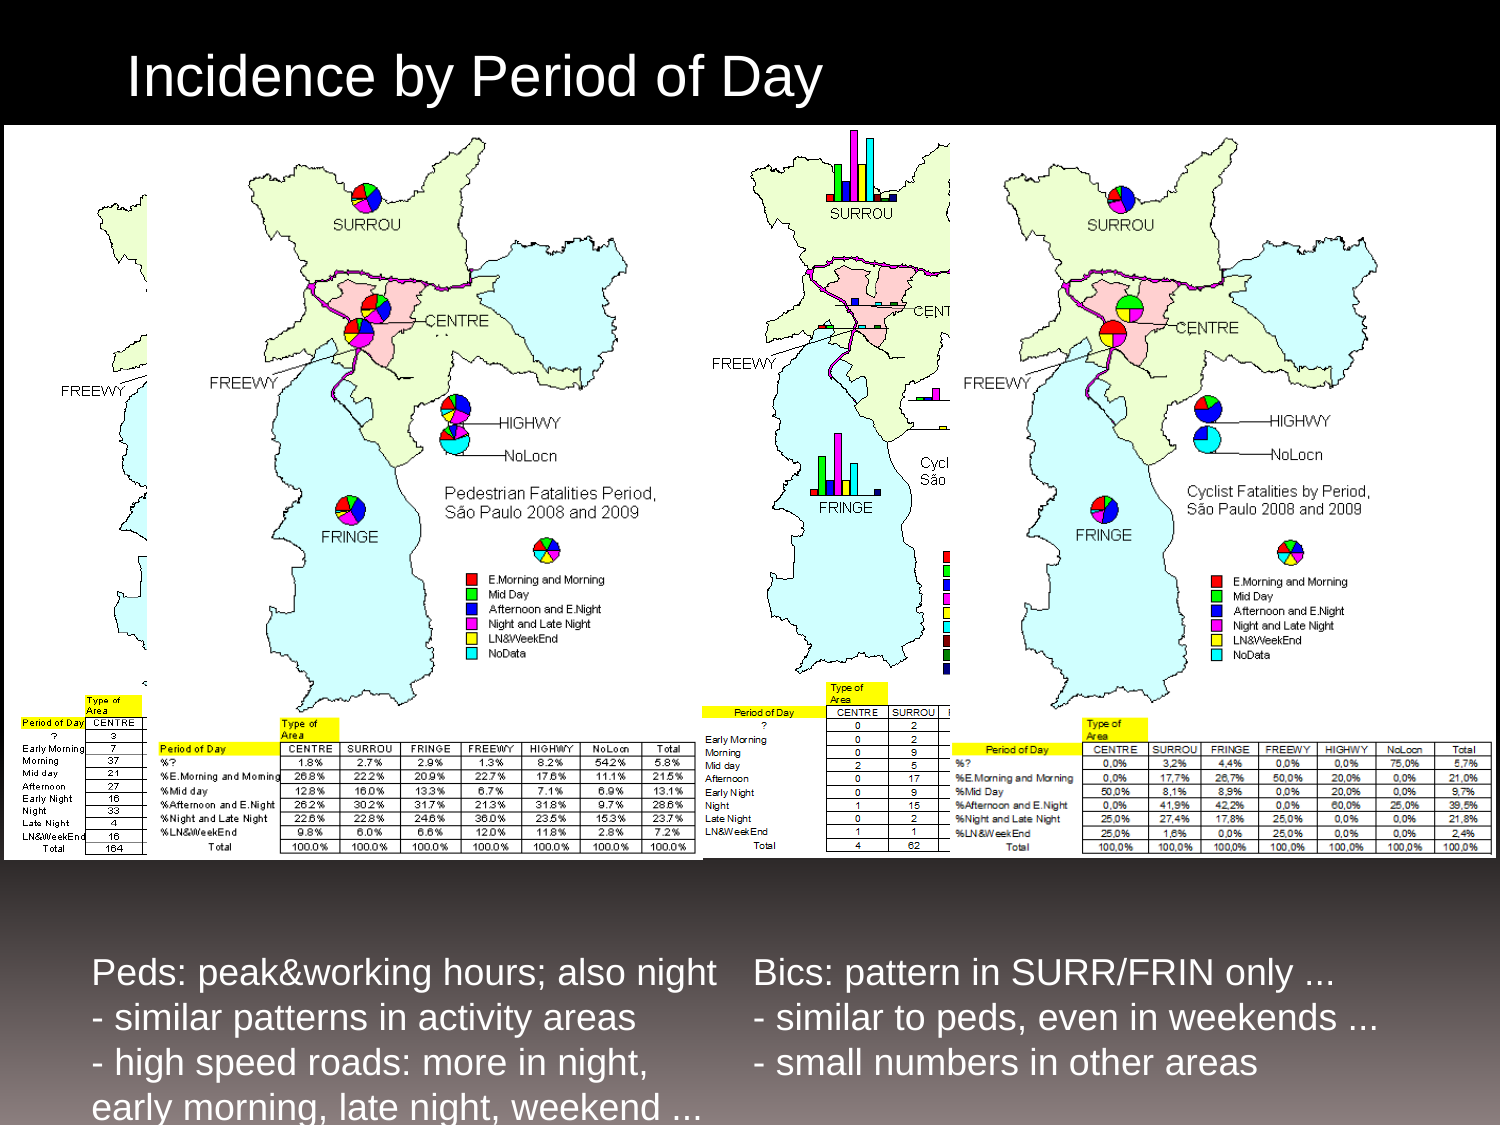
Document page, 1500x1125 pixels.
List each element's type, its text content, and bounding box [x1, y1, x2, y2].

picture [702, 125, 1497, 858]
text_box Bics: pattern in SURR/FRIN only ... - similar to peds, even in weekends ... - small numbers in other areas [738, 940, 1412, 1091]
text_box Incidence by Period of Day [112, 30, 1388, 116]
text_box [147, 125, 703, 861]
text_box Peds: peak&working hours; also night - similar patterns in activity areas - high speed roads: more in night, early morning, late night, weekend ... [76, 940, 750, 1125]
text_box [4, 125, 147, 861]
